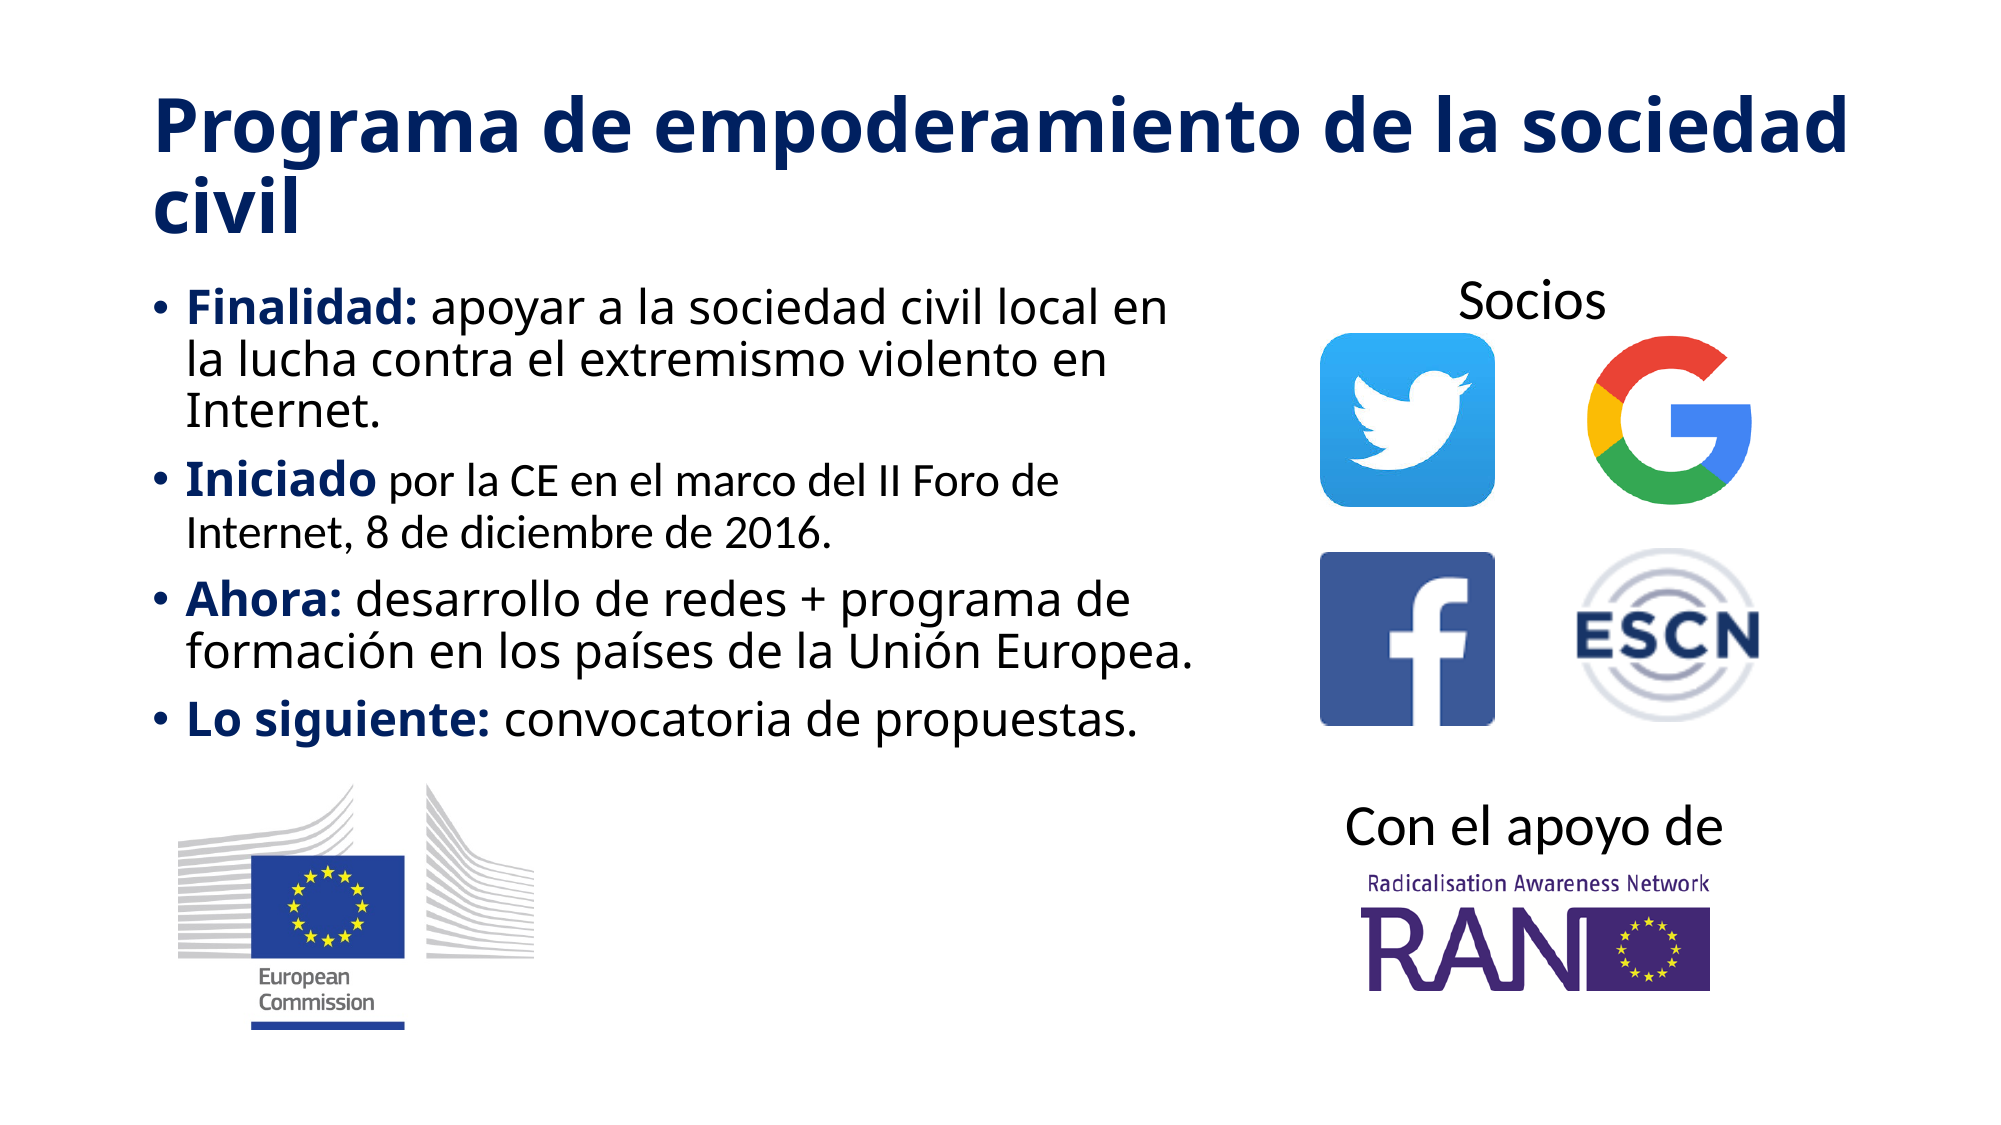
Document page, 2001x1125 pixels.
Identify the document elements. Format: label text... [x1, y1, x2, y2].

title Programa de empoderamiento de la sociedad civil [137, 59, 2000, 278]
list Socios [1225, 278, 1868, 345]
text_box Con el apoyo de [1199, 787, 1870, 870]
picture [1361, 874, 1710, 991]
picture [1320, 552, 1495, 726]
picture [178, 783, 534, 1030]
picture [1320, 333, 1495, 508]
picture [1584, 333, 1755, 508]
list Finalidad: apoyar a la sociedad civil local en la lucha contra el extremismo violento en Internet. Iniciado por la CE en el marco del II Foro de Internet, 8 de diciembre de 2016. Ahora: desarrollo de redes + programa de formación en los países de la Unión Europea. Lo siguiente: convocatoria de propuestas. [137, 276, 1225, 792]
picture [1569, 548, 1769, 722]
